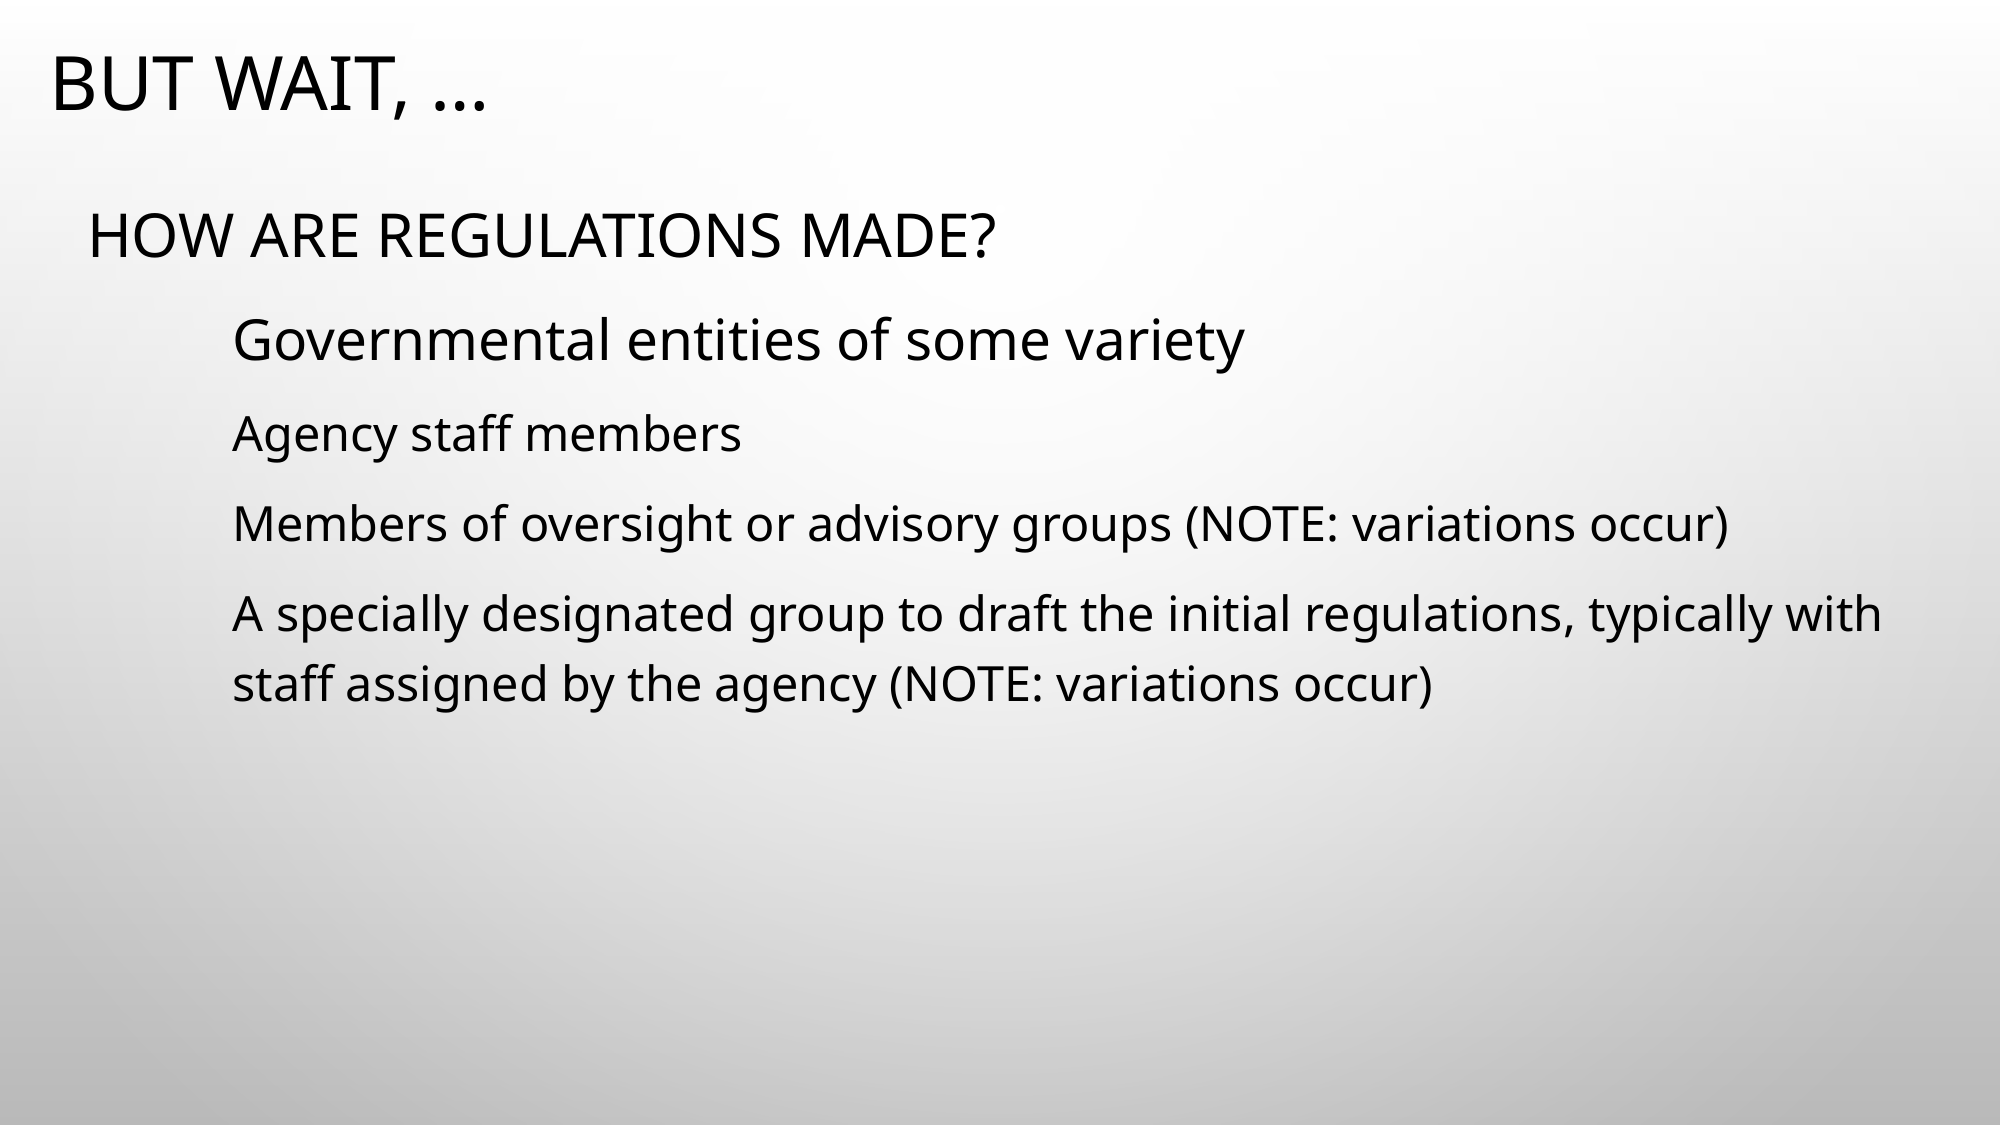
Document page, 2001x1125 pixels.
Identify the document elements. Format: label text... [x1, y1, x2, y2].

picture [0, 0, 2000, 1125]
title But wait, … [34, 18, 1976, 154]
list How are regulations made? Governmental entities of some variety Agency staff members Members of oversight or advisory groups (NOTE: variations occur) A specially designated group to draft the initial regulations, typically with staff assigned by the agency (NOTE: variations occur) [72, 153, 1929, 819]
